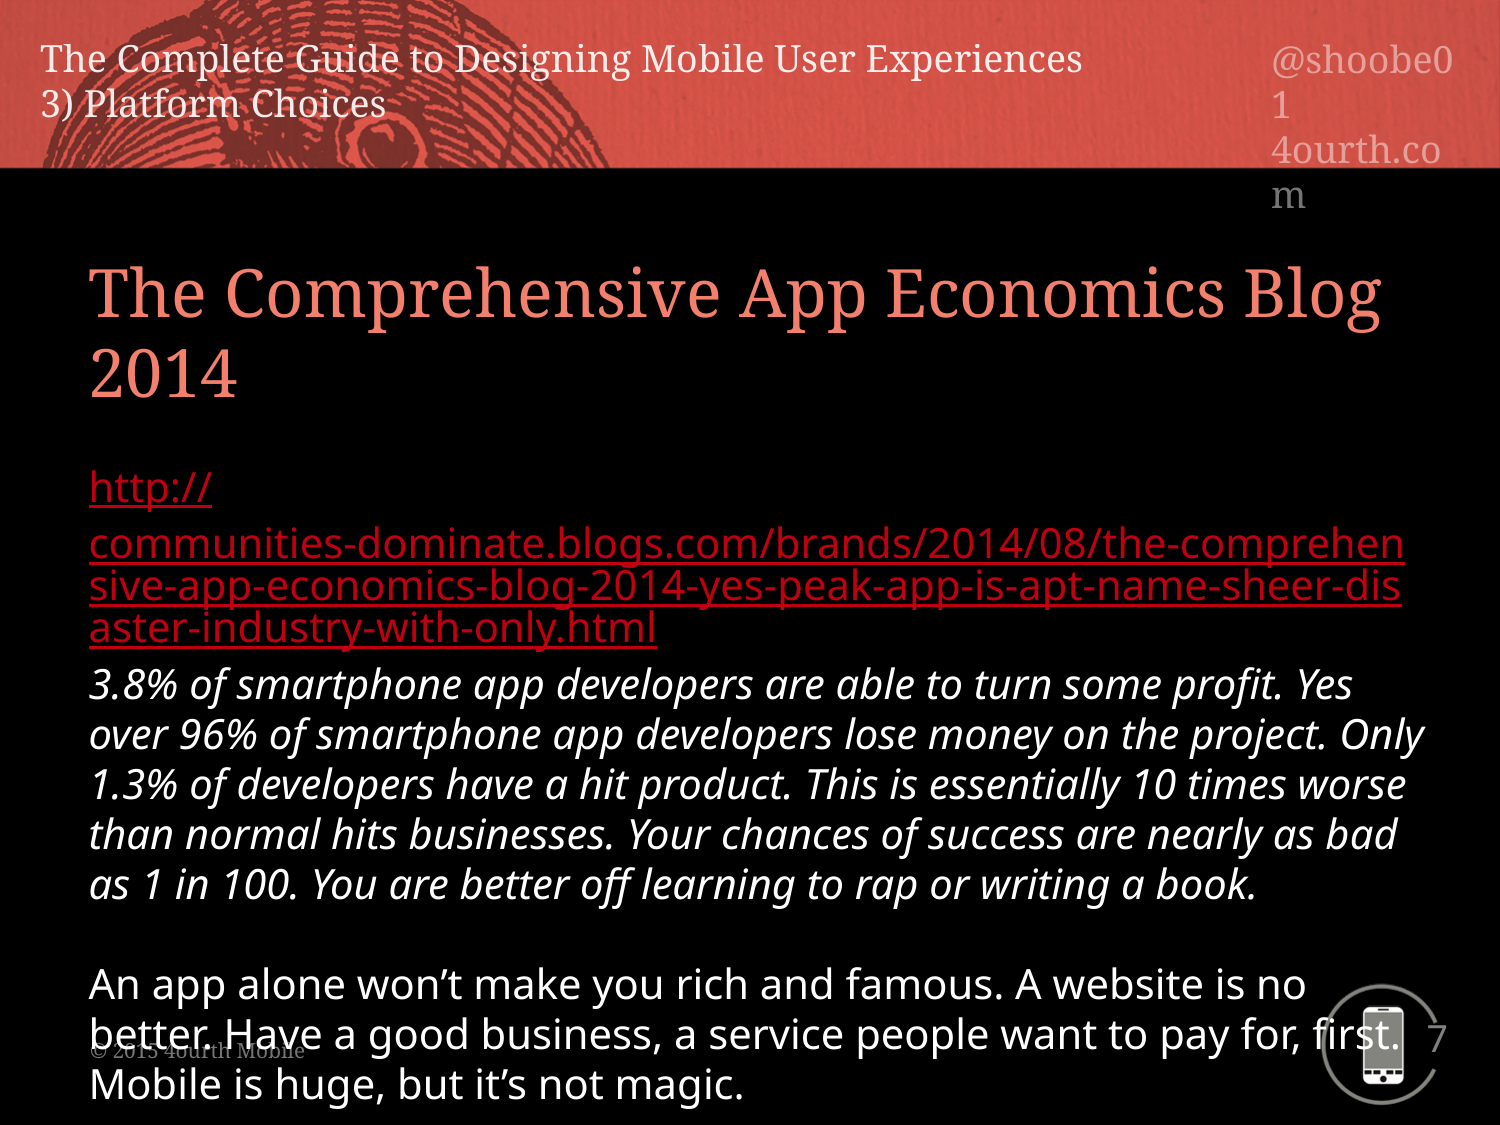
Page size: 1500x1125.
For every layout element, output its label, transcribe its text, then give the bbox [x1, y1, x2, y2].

picture [0, 0, 1500, 1125]
text_box The Comprehensive App Economics Blog 2014 http://communities-dominate.blogs.com/brands/2014/08/the-comprehensive-app-economics-blog-2014-yes-peak-app-is-apt-name-sheer-disaster-industry-with-only.html 3.8% of smartphone app developers are able to turn some profit. Yes over 96% of smartphone app developers lose money on the project. Only 1.3% of developers have a hit product. This is essentially 10 times worse than normal hits businesses. Your chances of success are nearly as bad as 1 in 100. You are better off learning to rap or writing a book. An app alone won’t make you rich and famous. A website is no better. Have a good business, a service people want to pay for, first. Mobile is huge, but it’s not magic. [73, 243, 1440, 1032]
